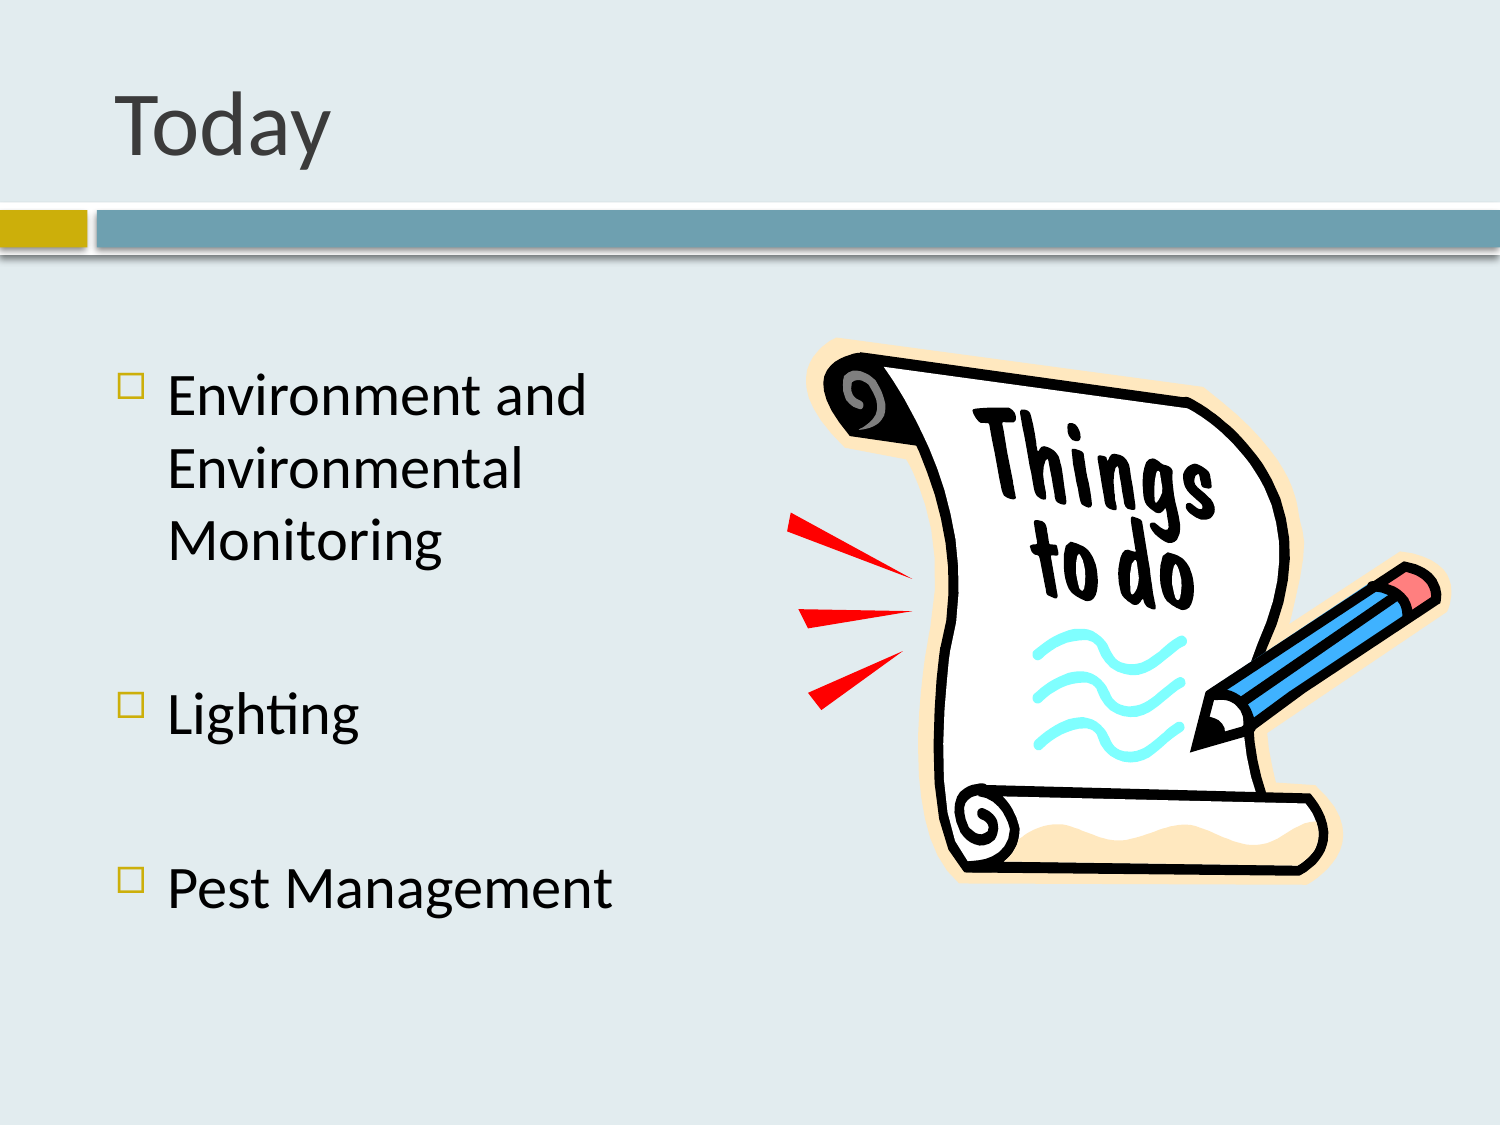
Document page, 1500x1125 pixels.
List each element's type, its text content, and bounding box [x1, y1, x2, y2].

picture [762, 337, 1474, 885]
list Environment and Environmental Monitoring Lighting Pest Management [99, 260, 738, 1011]
title Today [99, 37, 1438, 200]
